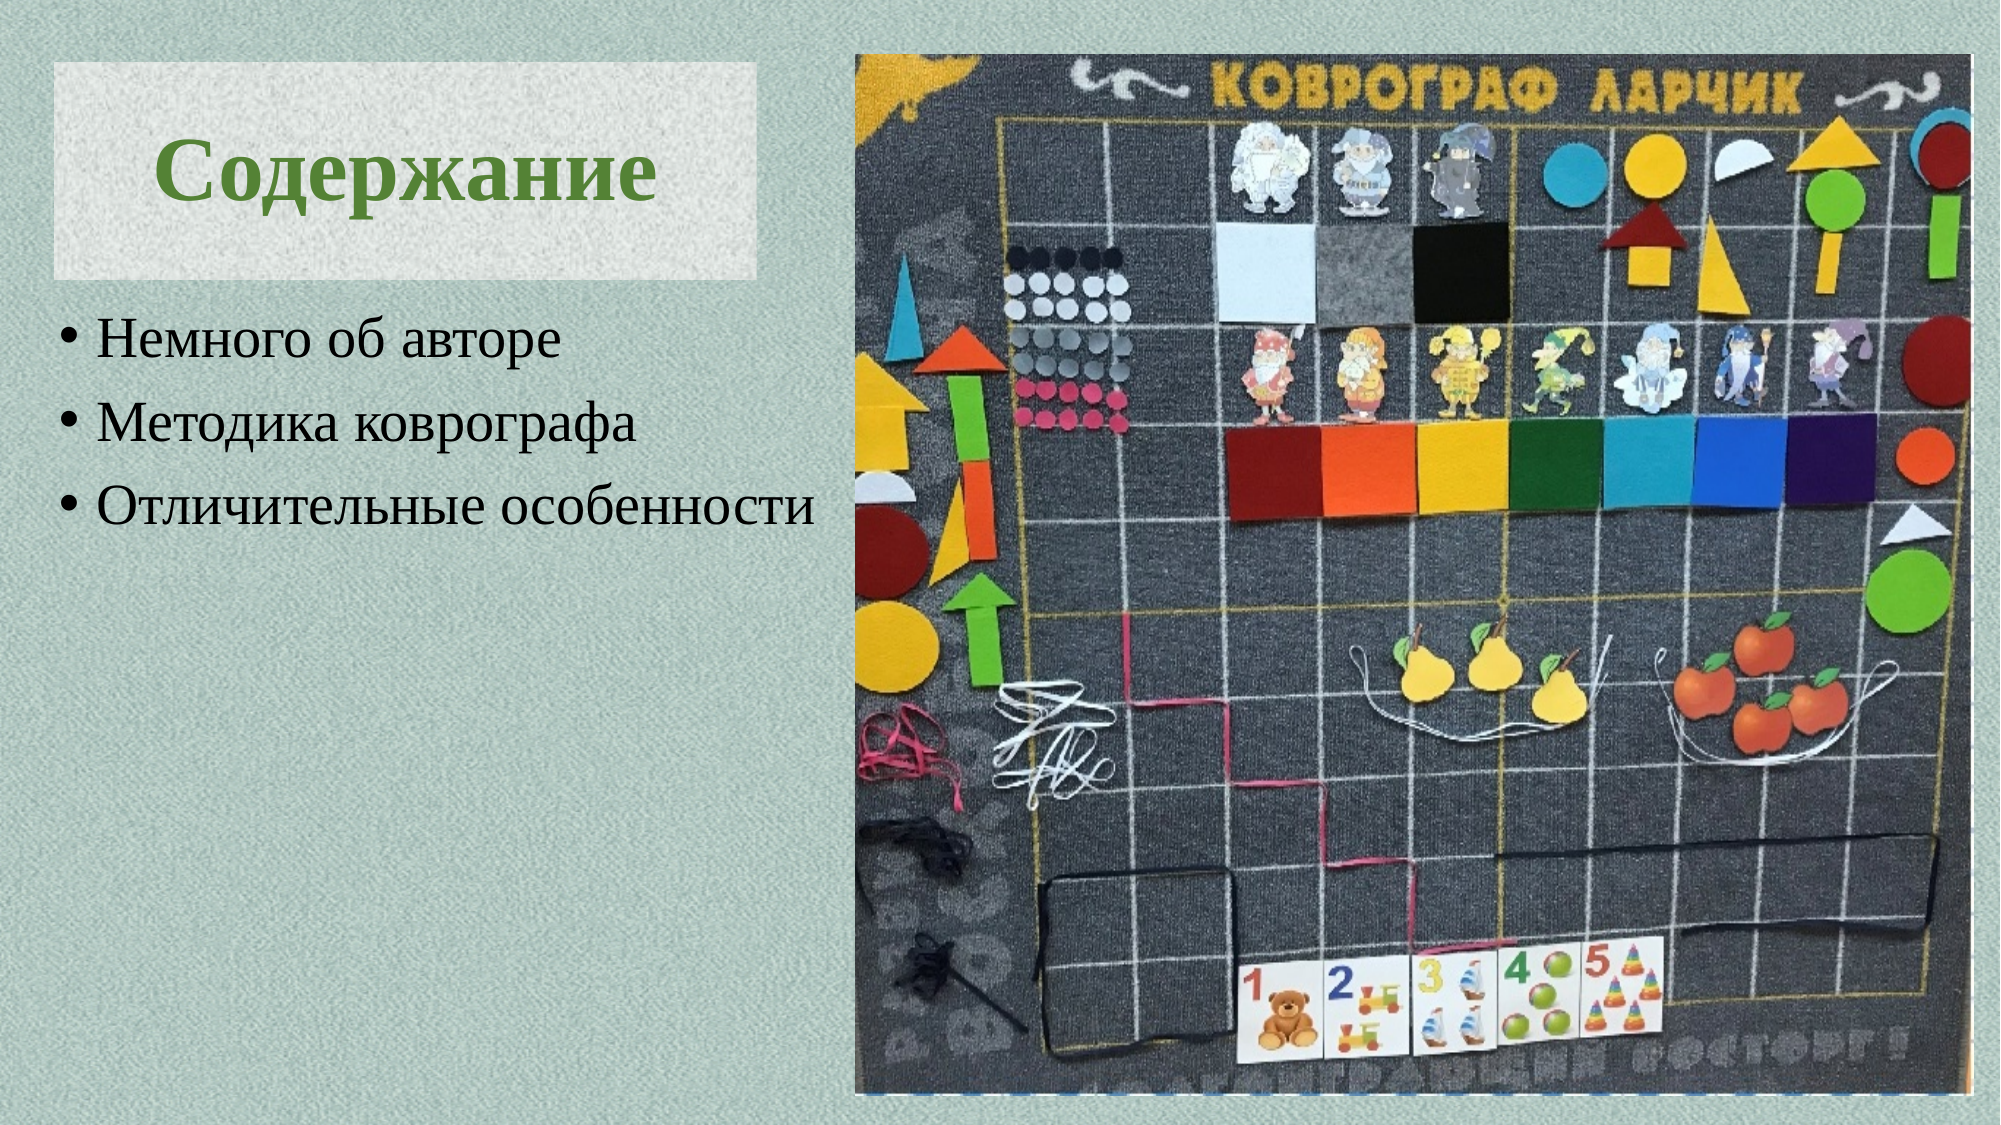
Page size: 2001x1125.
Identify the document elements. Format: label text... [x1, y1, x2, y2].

list Немного об авторе Методика коврографа Отличительные особенности [43, 299, 855, 1014]
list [855, 54, 1974, 1096]
title Содержание [54, 62, 757, 280]
